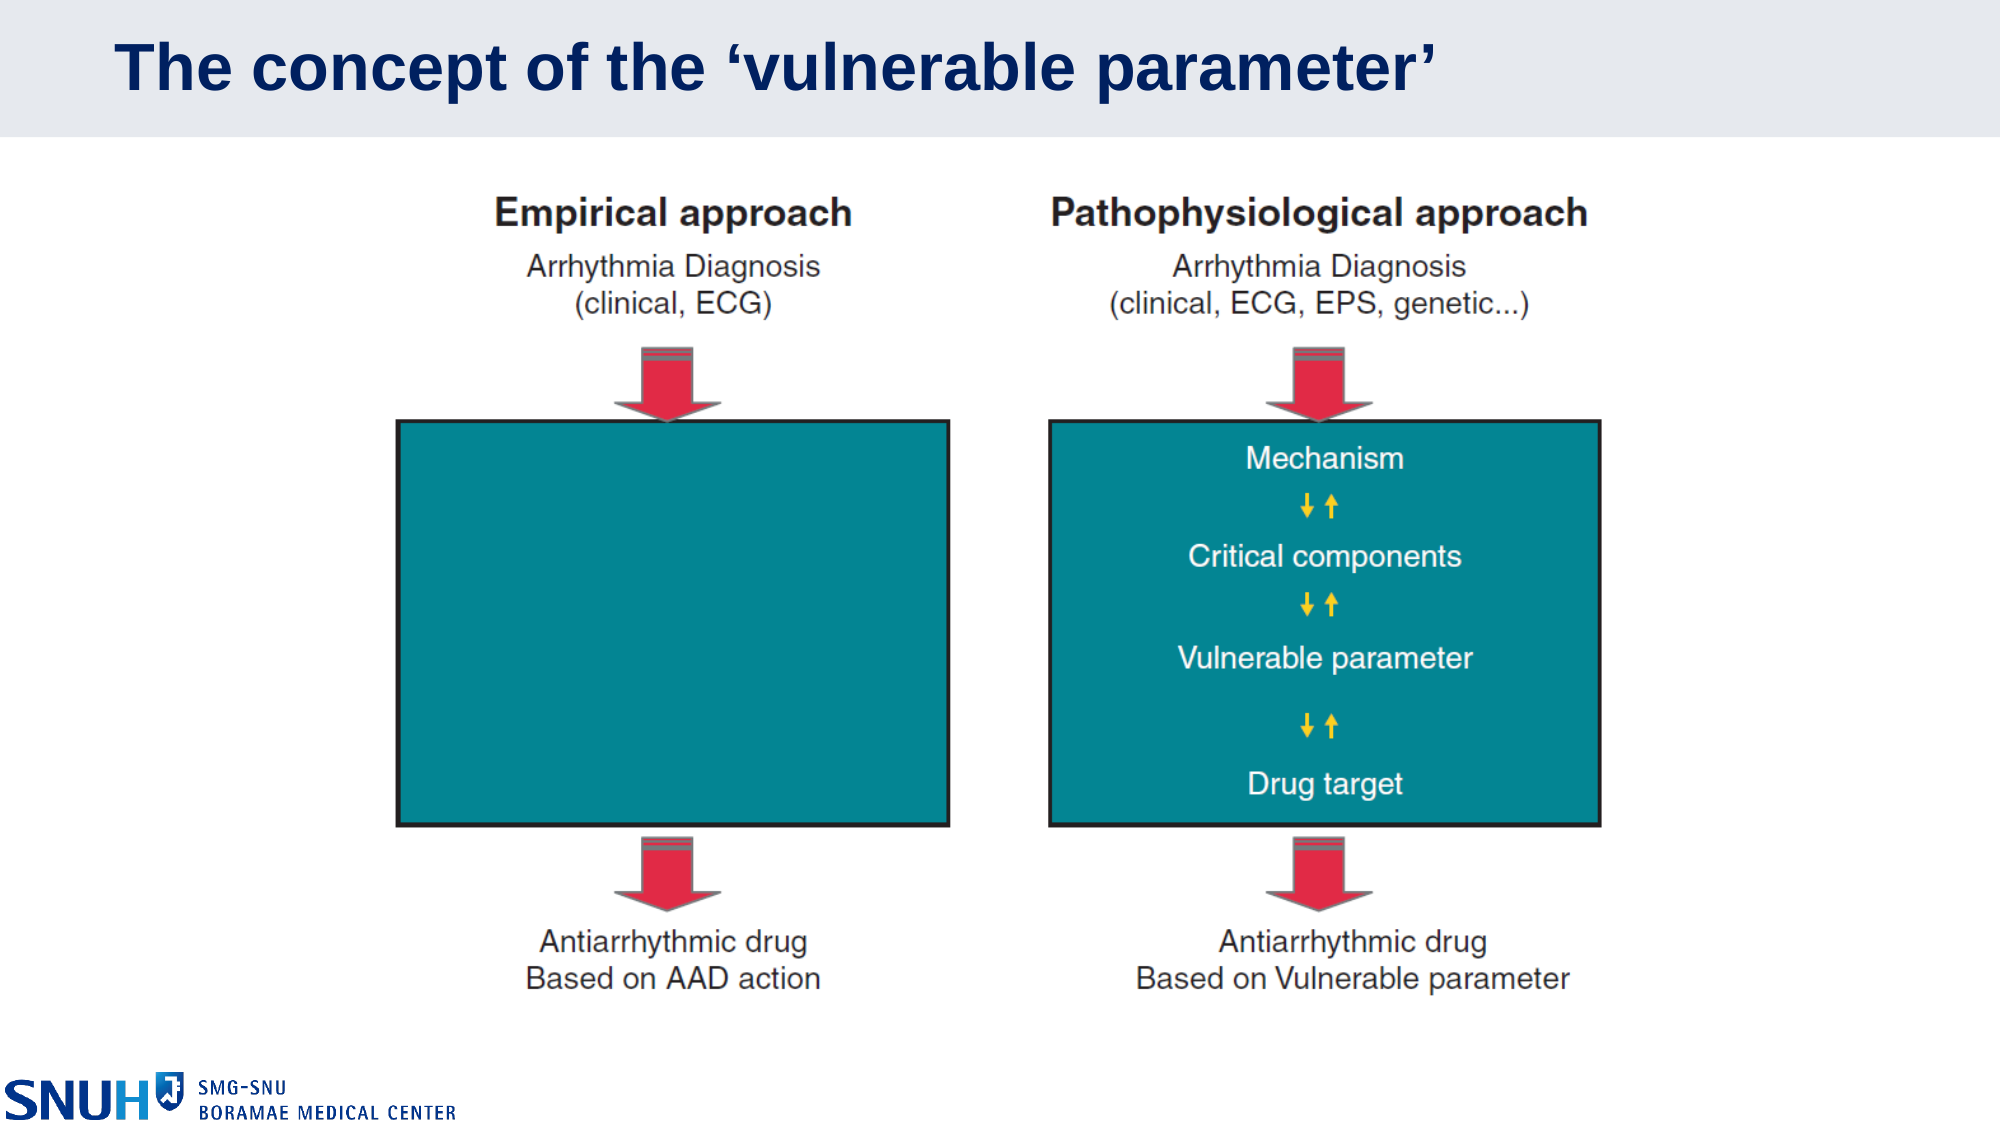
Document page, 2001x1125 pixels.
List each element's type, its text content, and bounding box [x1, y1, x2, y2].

picture [383, 193, 1617, 998]
title The concept of the ‘vulnerable parameter’ [99, 24, 1900, 113]
picture [5, 1072, 455, 1120]
picture [126, 1103, 138, 1120]
